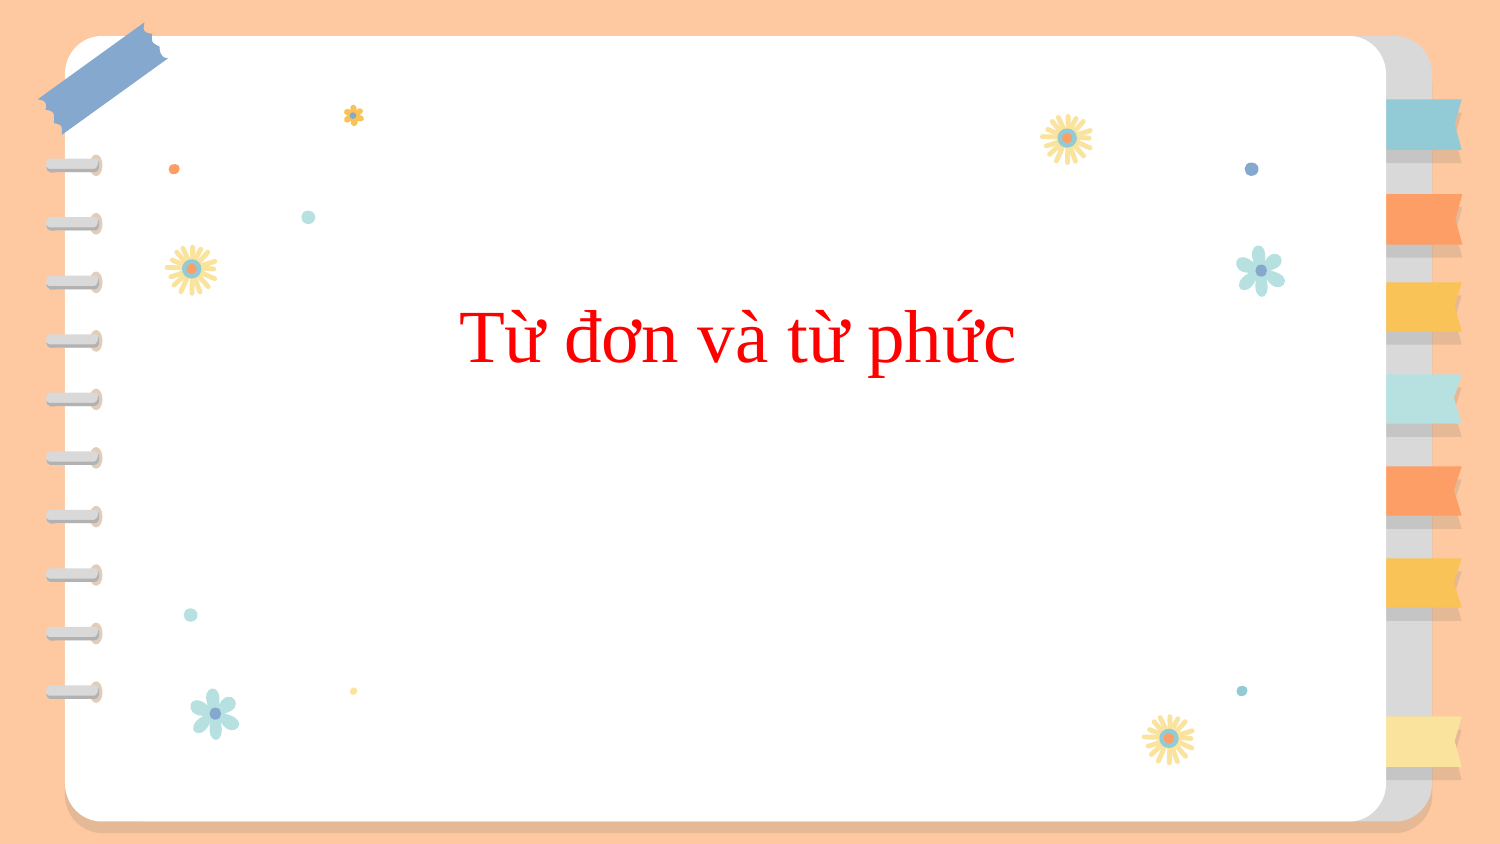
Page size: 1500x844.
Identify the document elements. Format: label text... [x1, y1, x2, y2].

text_box Từ đơn và từ phức [253, 280, 1223, 475]
